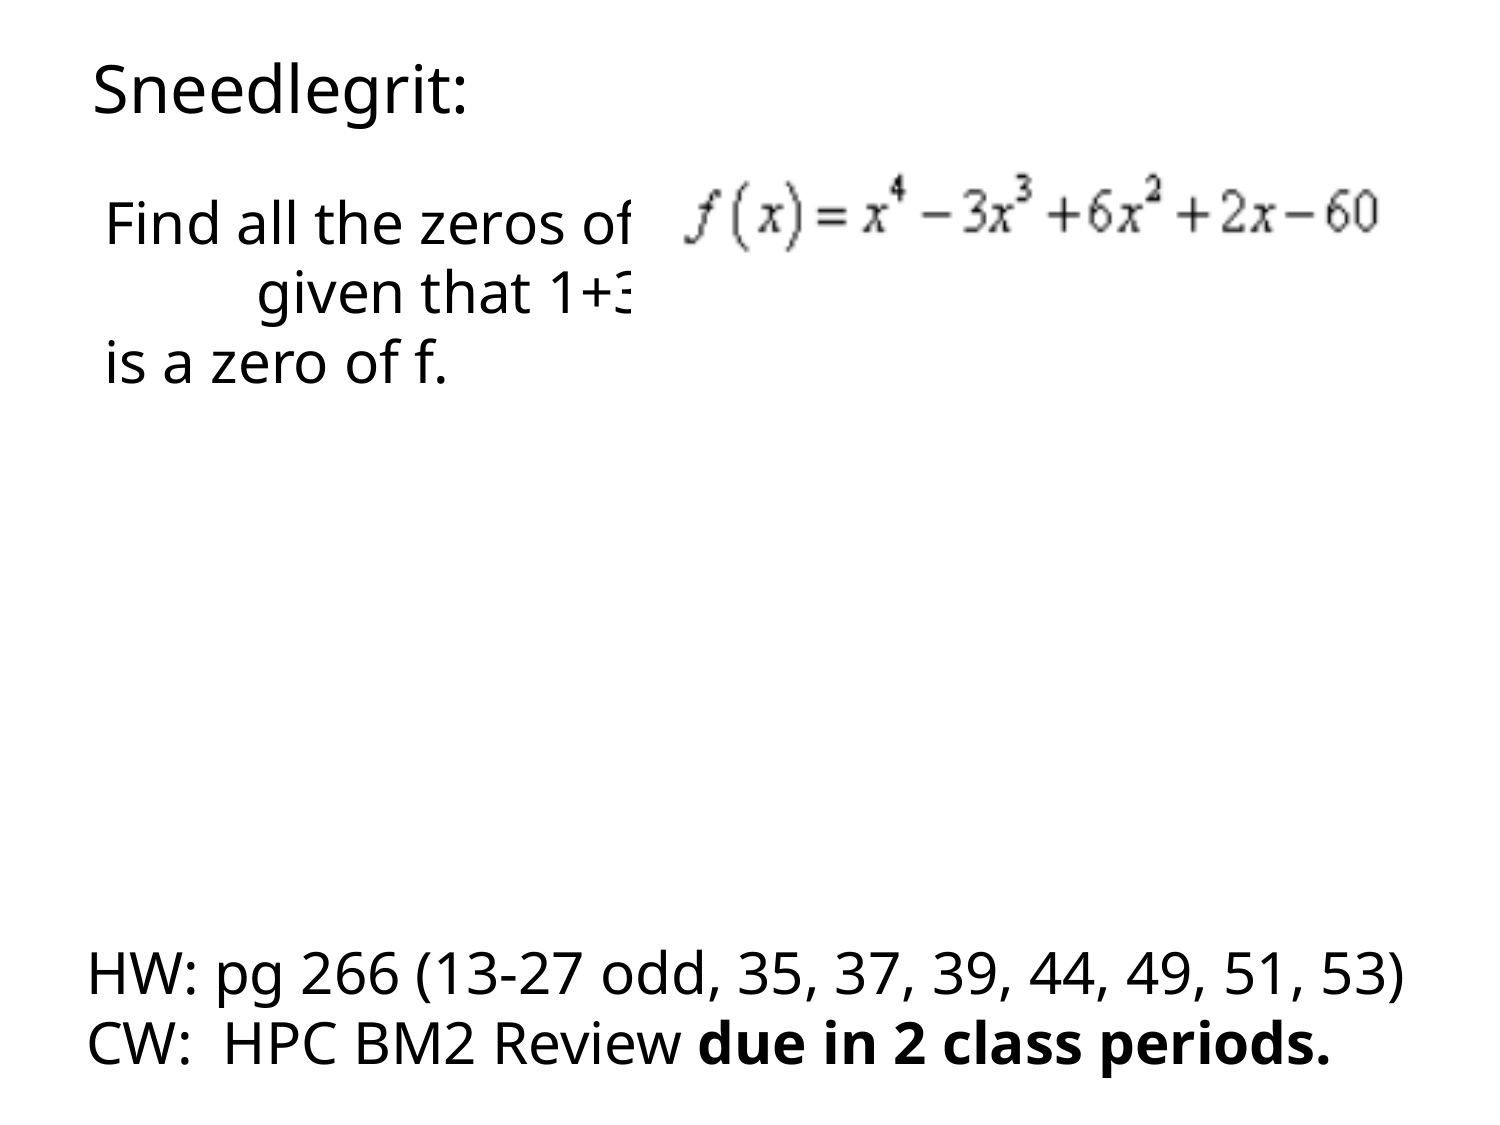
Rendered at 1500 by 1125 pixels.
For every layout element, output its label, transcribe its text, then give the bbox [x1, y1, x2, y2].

picture [631, 70, 1437, 316]
text_box Find all the zeros of given that 1+3i is a is a zero of f. [90, 178, 1234, 403]
text_box HW: pg 266 (13-27 odd, 35, 37, 39, 44, 49, 51, 53) CW: HPC BM2 Review due in 2 class periods. [71, 928, 1429, 1084]
text_box Sneedlegrit: [77, 39, 1423, 135]
